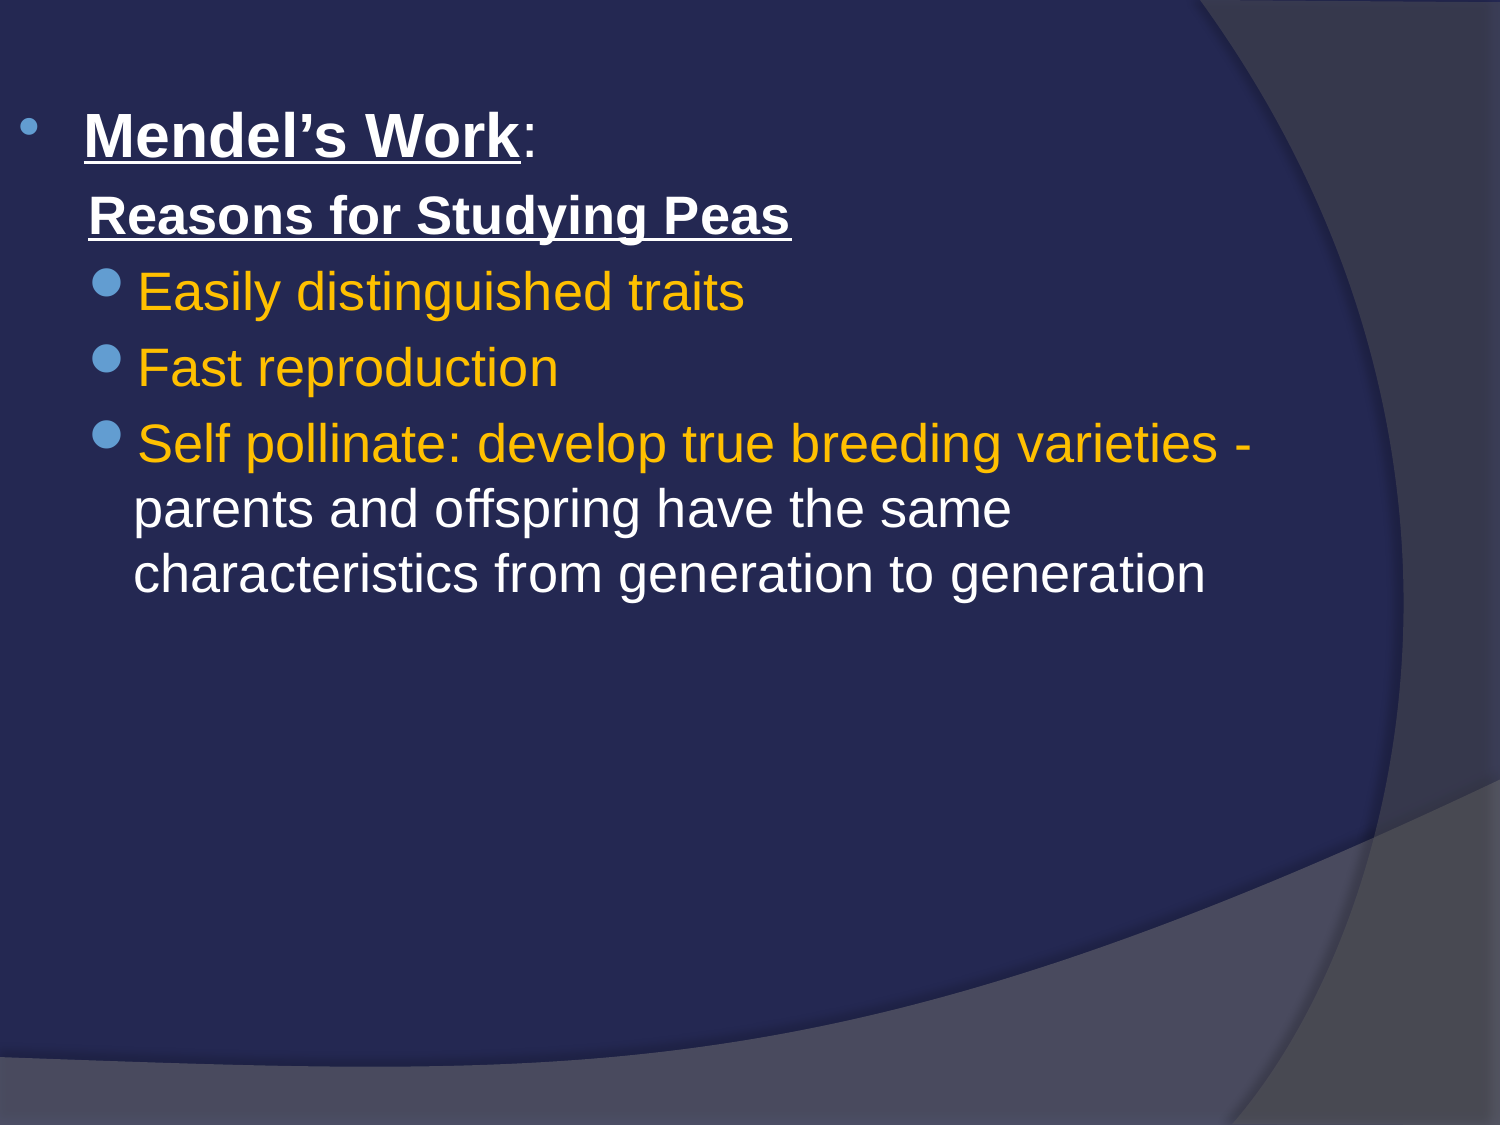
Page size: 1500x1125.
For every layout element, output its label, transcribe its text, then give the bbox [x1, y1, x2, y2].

list Mendel’s Work: Reasons for Studying Peas Easily distinguished traits Fast reproduction Self pollinate: develop true breeding varieties - parents and offspring have the same characteristics from generation to generation [0, 87, 1350, 963]
